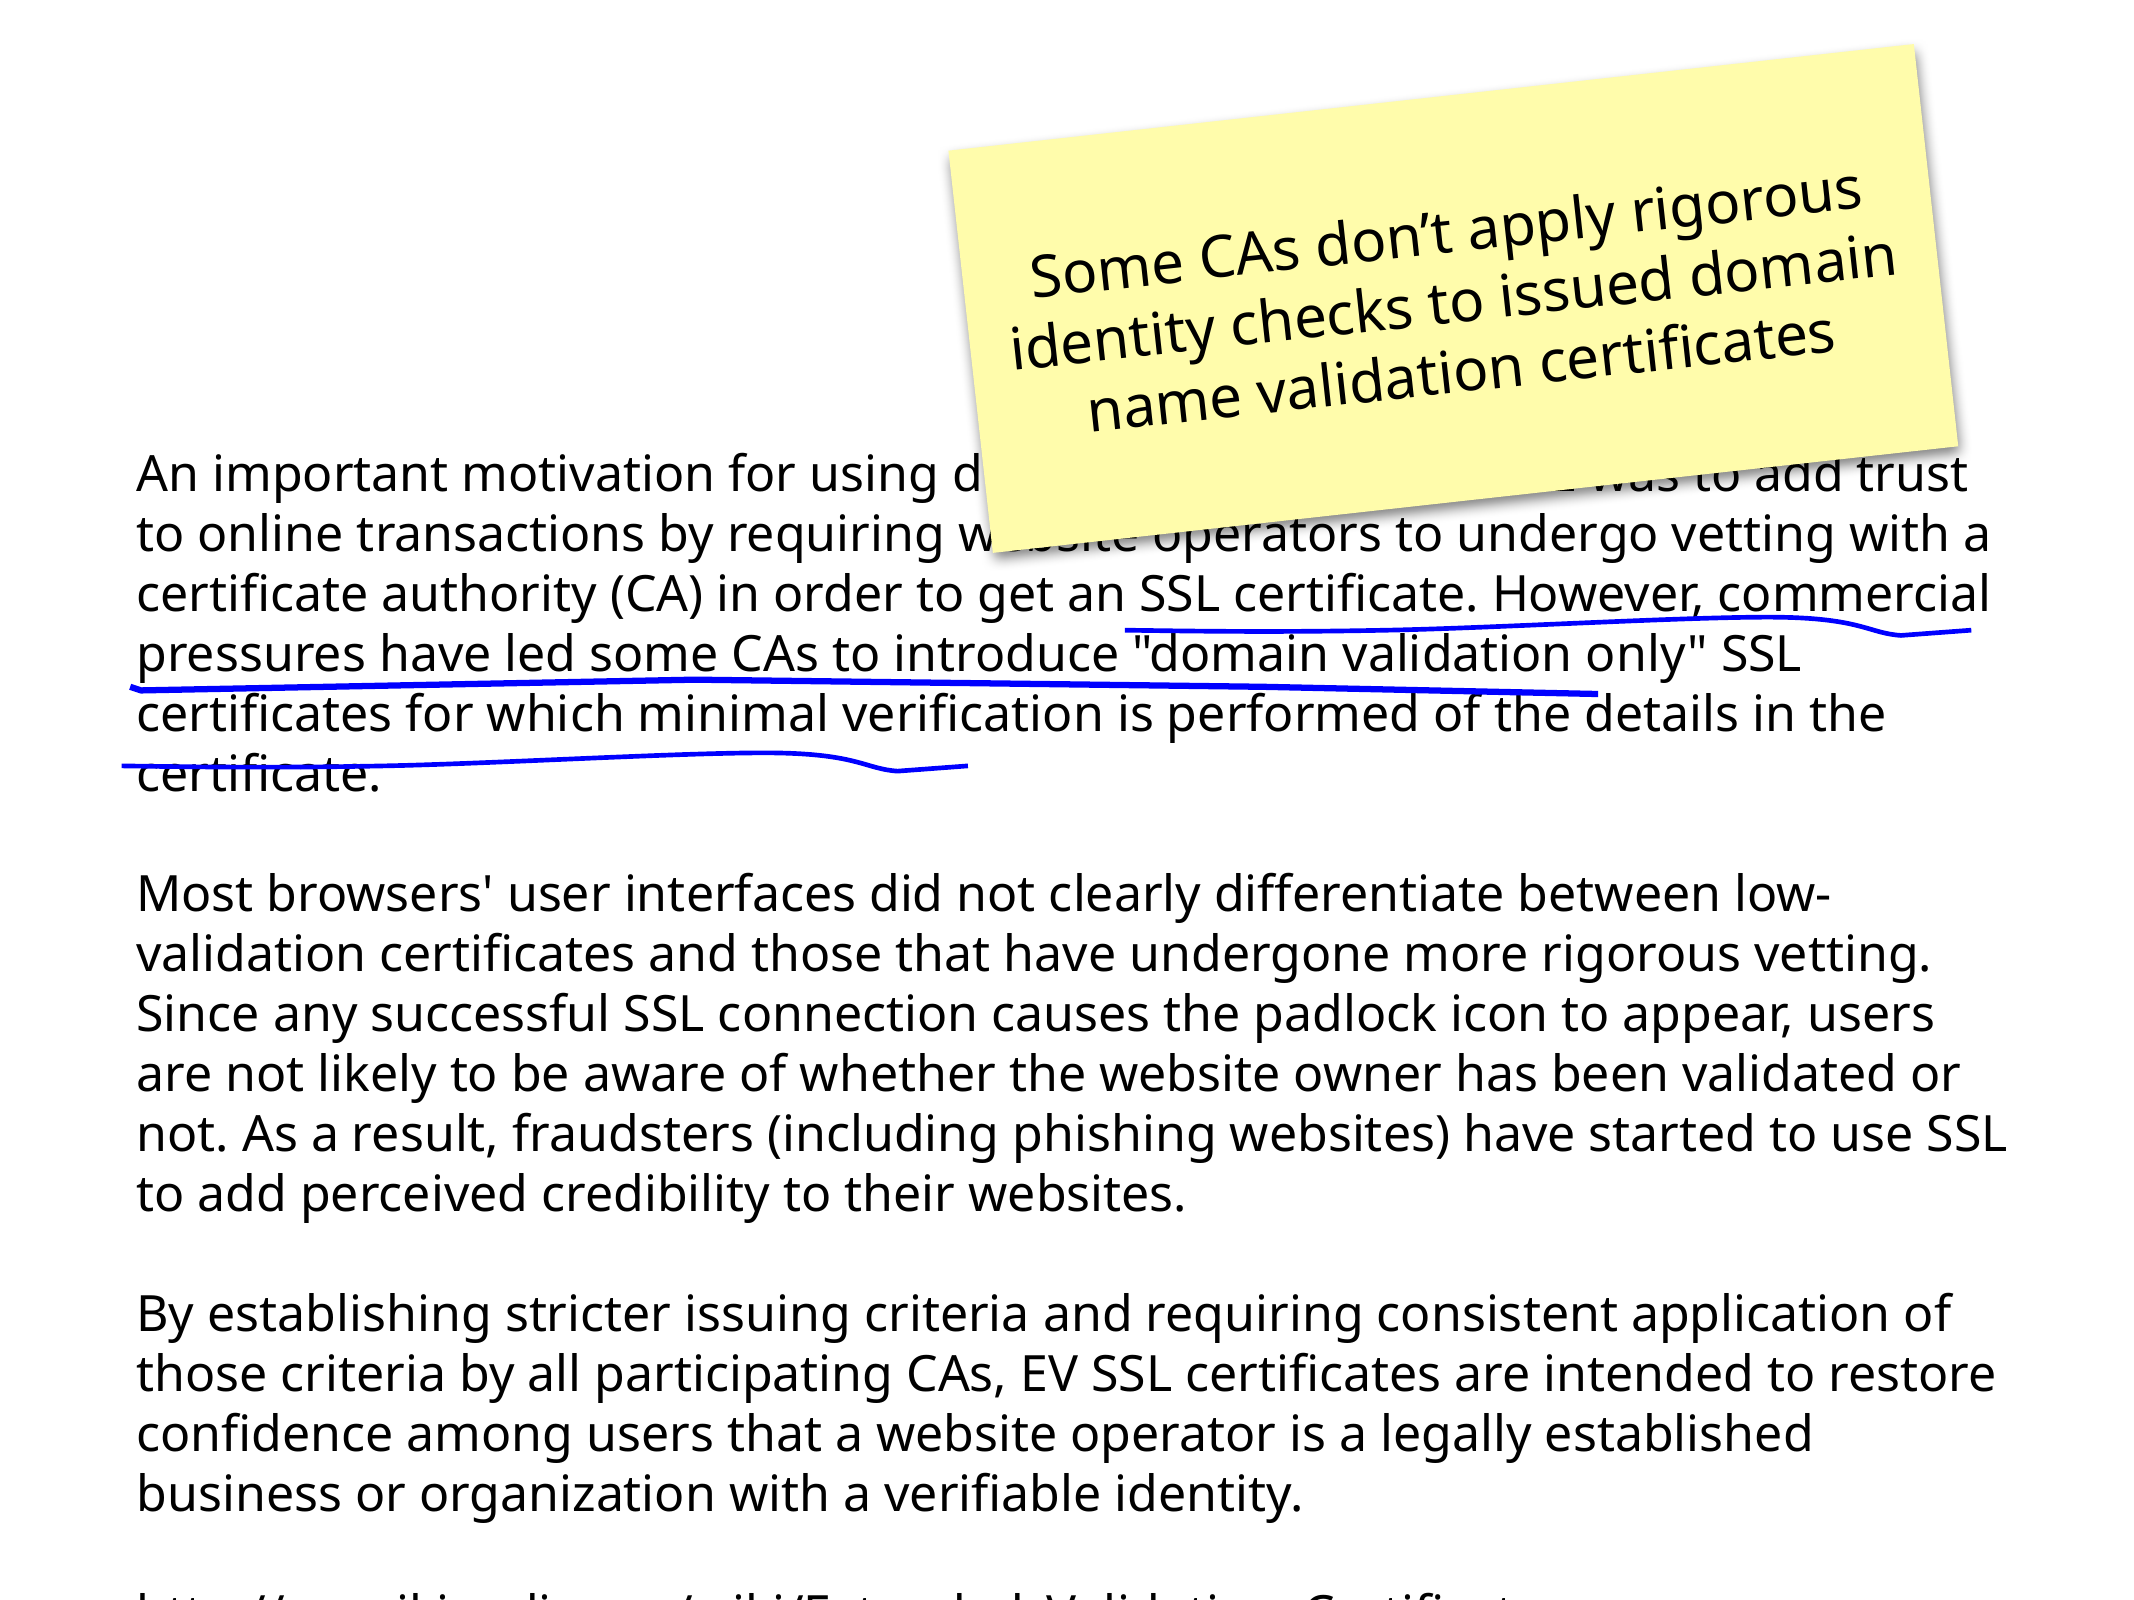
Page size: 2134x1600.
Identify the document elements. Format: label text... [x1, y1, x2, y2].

text_box [121, 752, 968, 772]
text_box [1124, 617, 1972, 636]
text_box [130, 679, 1599, 695]
text_box Some CAs don’t apply rigorous identity checks to issued domain name validation certificates [948, 44, 1959, 553]
text_box An important motivation for using digital certificates with SSL was to add trust to online transactions by requiring website operators to undergo vetting with a certificate authority (CA) in order to get an SSL certificate. However, commercial pressures have led some CAs to introduce "domain validation only" SSL certificates for which minimal verification is performed of the details in the certificate. Most browsers' user interfaces did not clearly differentiate between low-validation certificates and those that have undergone more rigorous vetting. Since any successful SSL connection causes the padlock icon to appear, users are not likely to be aware of whether the website owner has been validated or not. As a result, fraudsters (including phishing websites) have started to use SSL to add perceived credibility to their websites. By establishing stricter issuing criteria and requiring consistent application of those criteria by all participating CAs, EV SSL certificates are intended to restore confidence among users that a website operator is a legally established business or organization with a verifiable identity. http://en.wikipedia.org/wiki/Extended_Validation_Certificate [121, 433, 2036, 1600]
